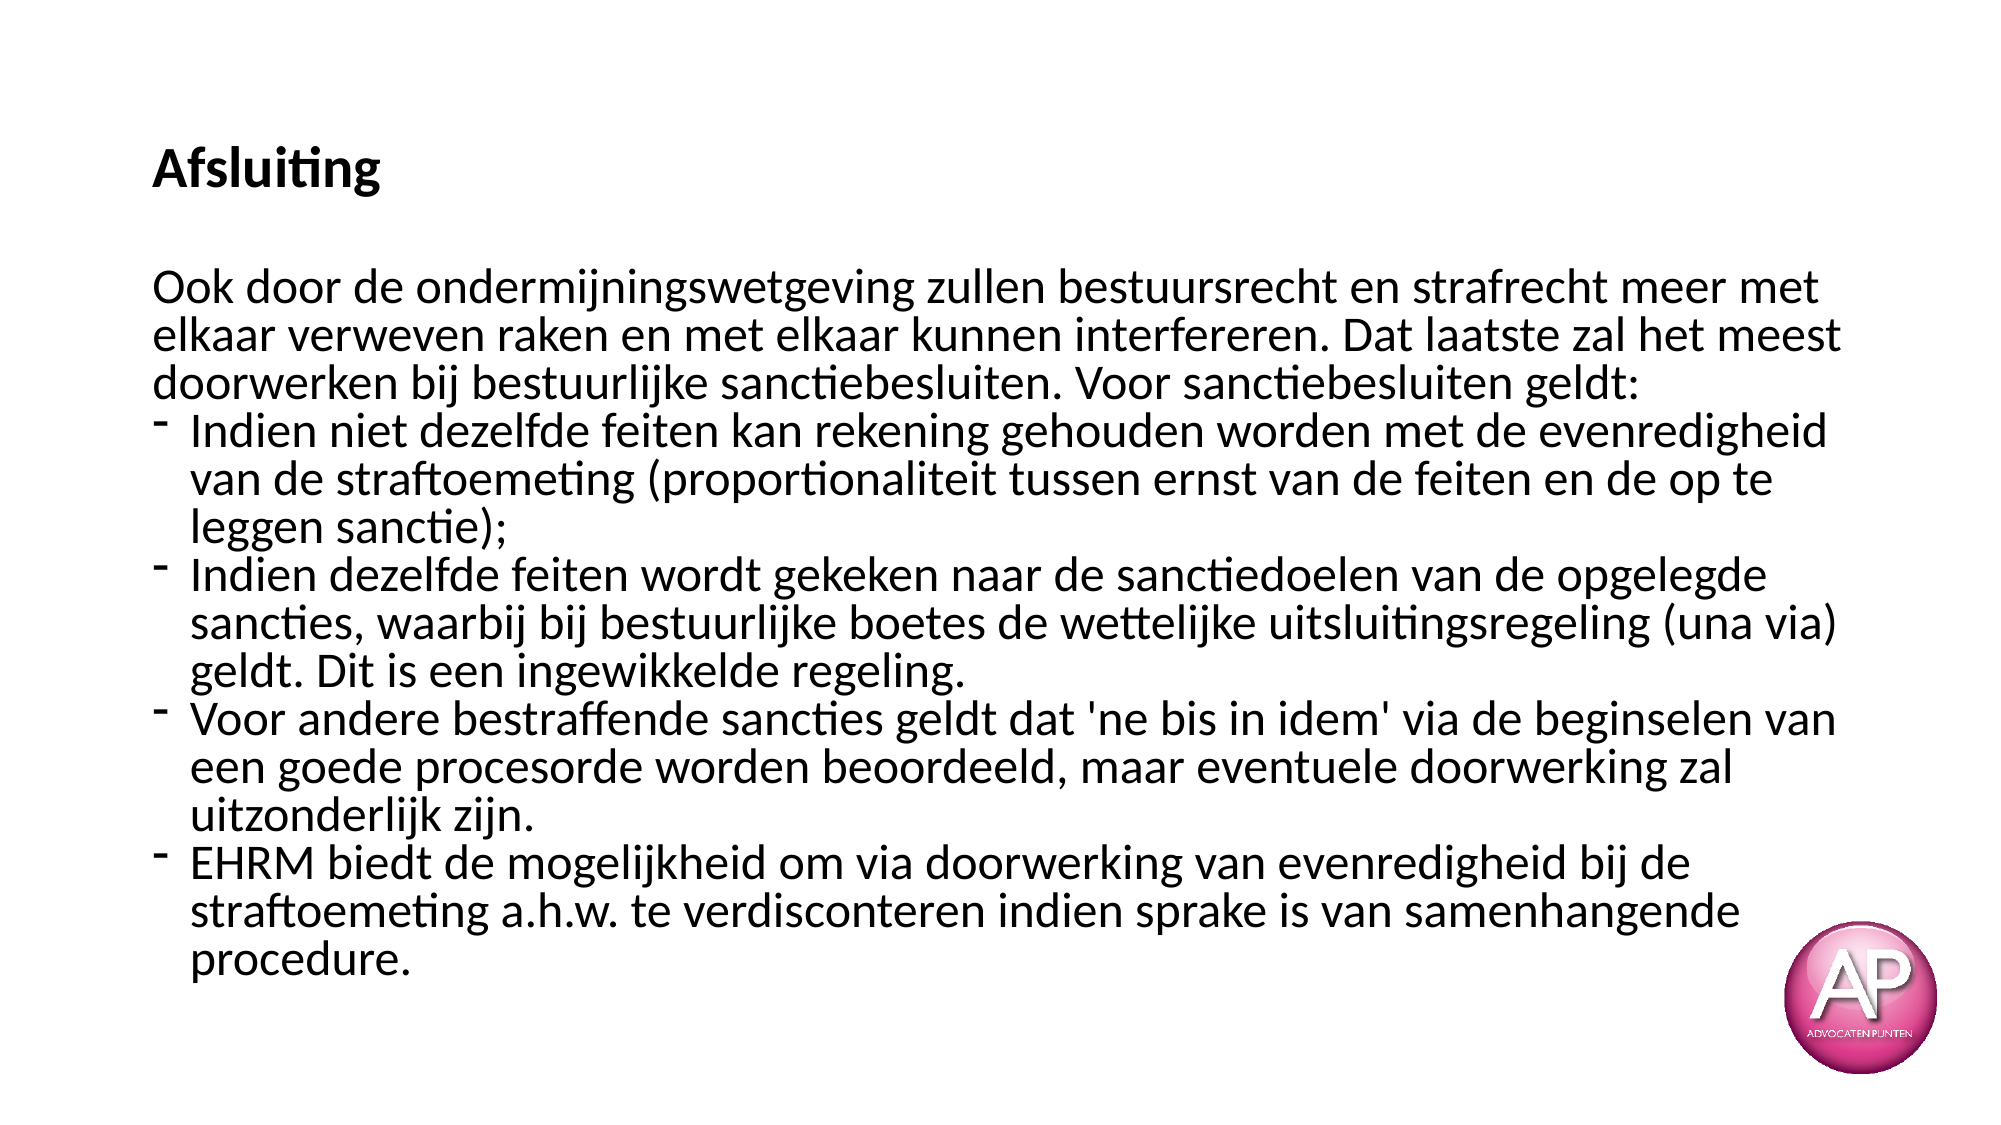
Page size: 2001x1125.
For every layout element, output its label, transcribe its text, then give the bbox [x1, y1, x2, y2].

picture [1782, 919, 1939, 1076]
title Afsluiting [137, 59, 1863, 257]
list Ook door de ondermijningswetgeving zullen bestuursrecht en strafrecht meer met elkaar verweven raken en met elkaar kunnen interfereren. Dat laatste zal het meest doorwerken bij bestuurlijke sanctiebesluiten. Voor sanctiebesluiten geldt: Indien niet dezelfde feiten kan rekening gehouden worden met de evenredigheid van de straftoemeting (proportionaliteit tussen ernst van de feiten en de op te leggen sanctie); Indien dezelfde feiten wordt gekeken naar de sanctiedoelen van de opgelegde sancties, waarbij bij bestuurlijke boetes de wettelijke uitsluitingsregeling (una via) geldt. Dit is een ingewikkelde regeling. Voor andere bestraffende sancties geldt dat 'ne bis in idem' via de beginselen van een goede procesorde worden beoordeeld, maar eventuele doorwerking zal uitzonderlijk zijn. EHRM biedt de mogelijkheid om via doorwerking van evenredigheid bij de straftoemeting a.h.w. te verdisconteren indien sprake is van samenhangende procedure. [137, 257, 1863, 1014]
